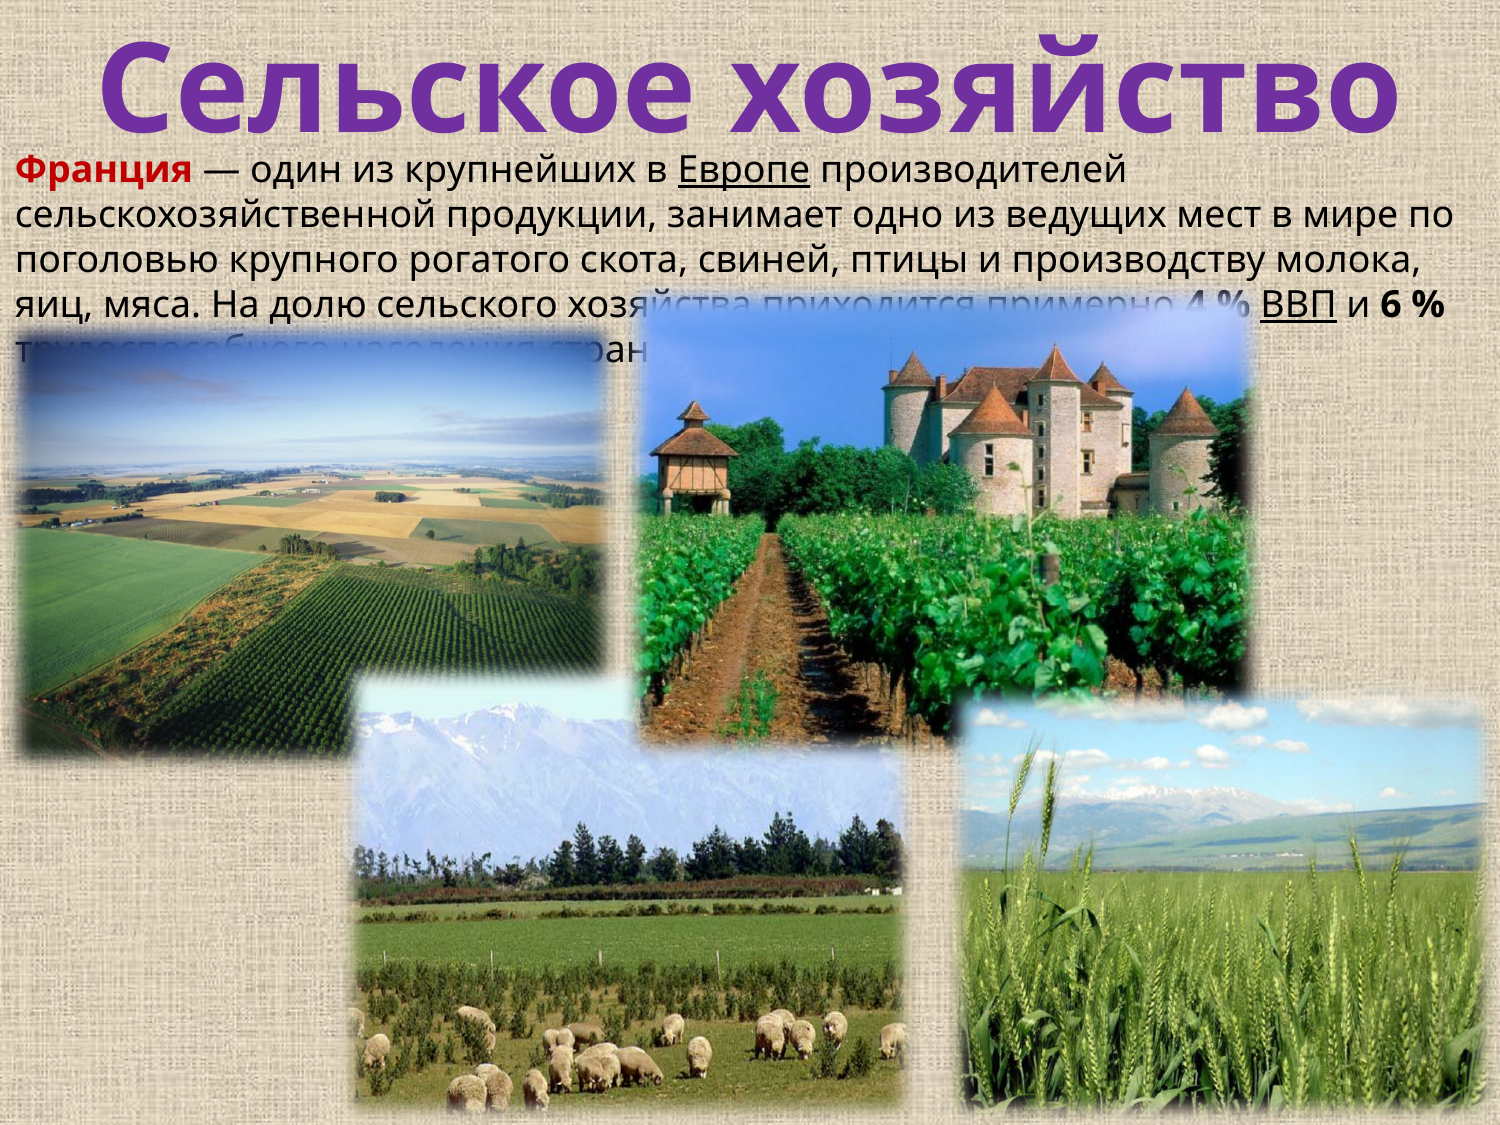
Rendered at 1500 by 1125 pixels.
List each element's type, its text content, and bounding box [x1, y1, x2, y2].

text_box Сельское хозяйство [0, 0, 1500, 137]
text_box Франция — один из крупнейших в Европе производителей сельскохозяйственной продукции, занимает одно из ведущих мест в мире по поголовью крупного рогатого скота, свиней, птицы и производству молока, яиц, мяса. На долю сельского хозяйства приходится примерно 4 % ВВП и 6 % трудоспособного населения страны. [0, 137, 1500, 377]
picture [0, 278, 1500, 1125]
